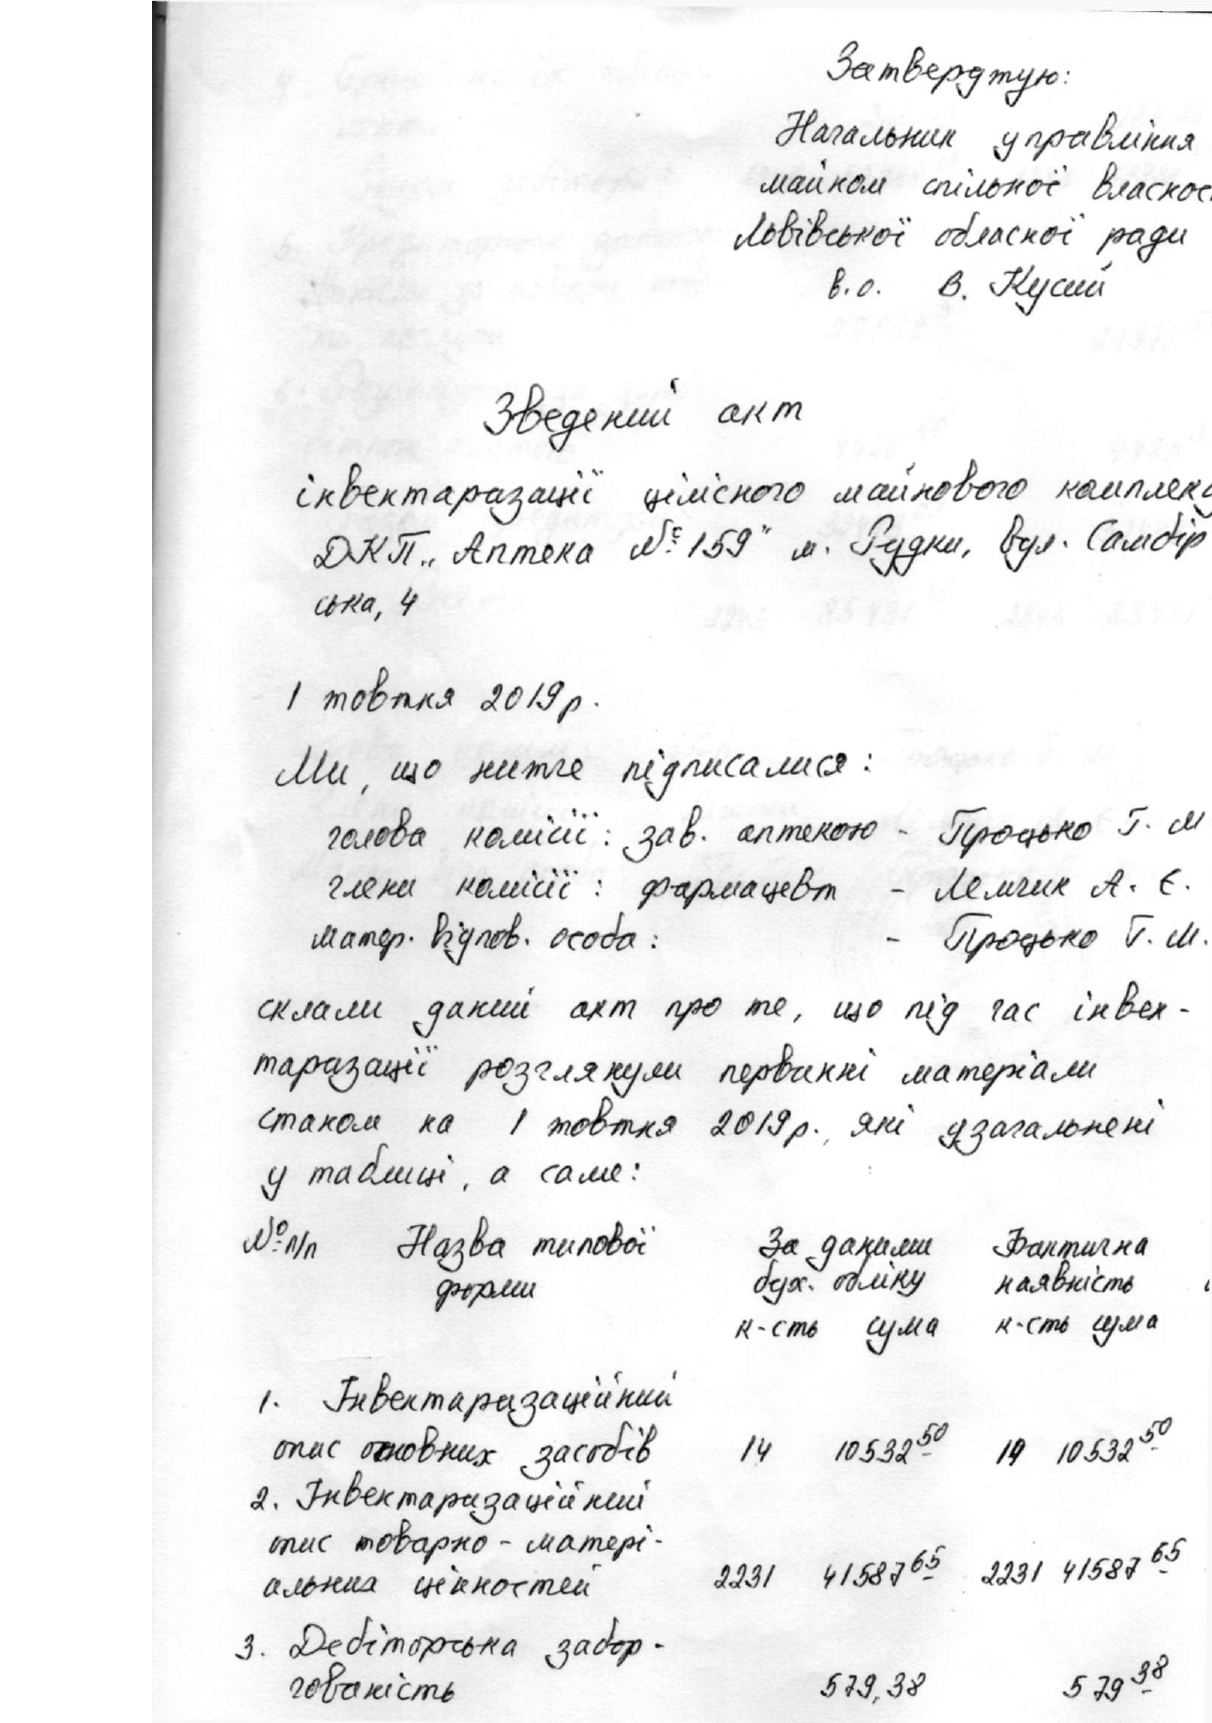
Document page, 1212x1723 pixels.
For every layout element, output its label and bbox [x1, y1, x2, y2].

picture [151, 0, 1212, 1723]
